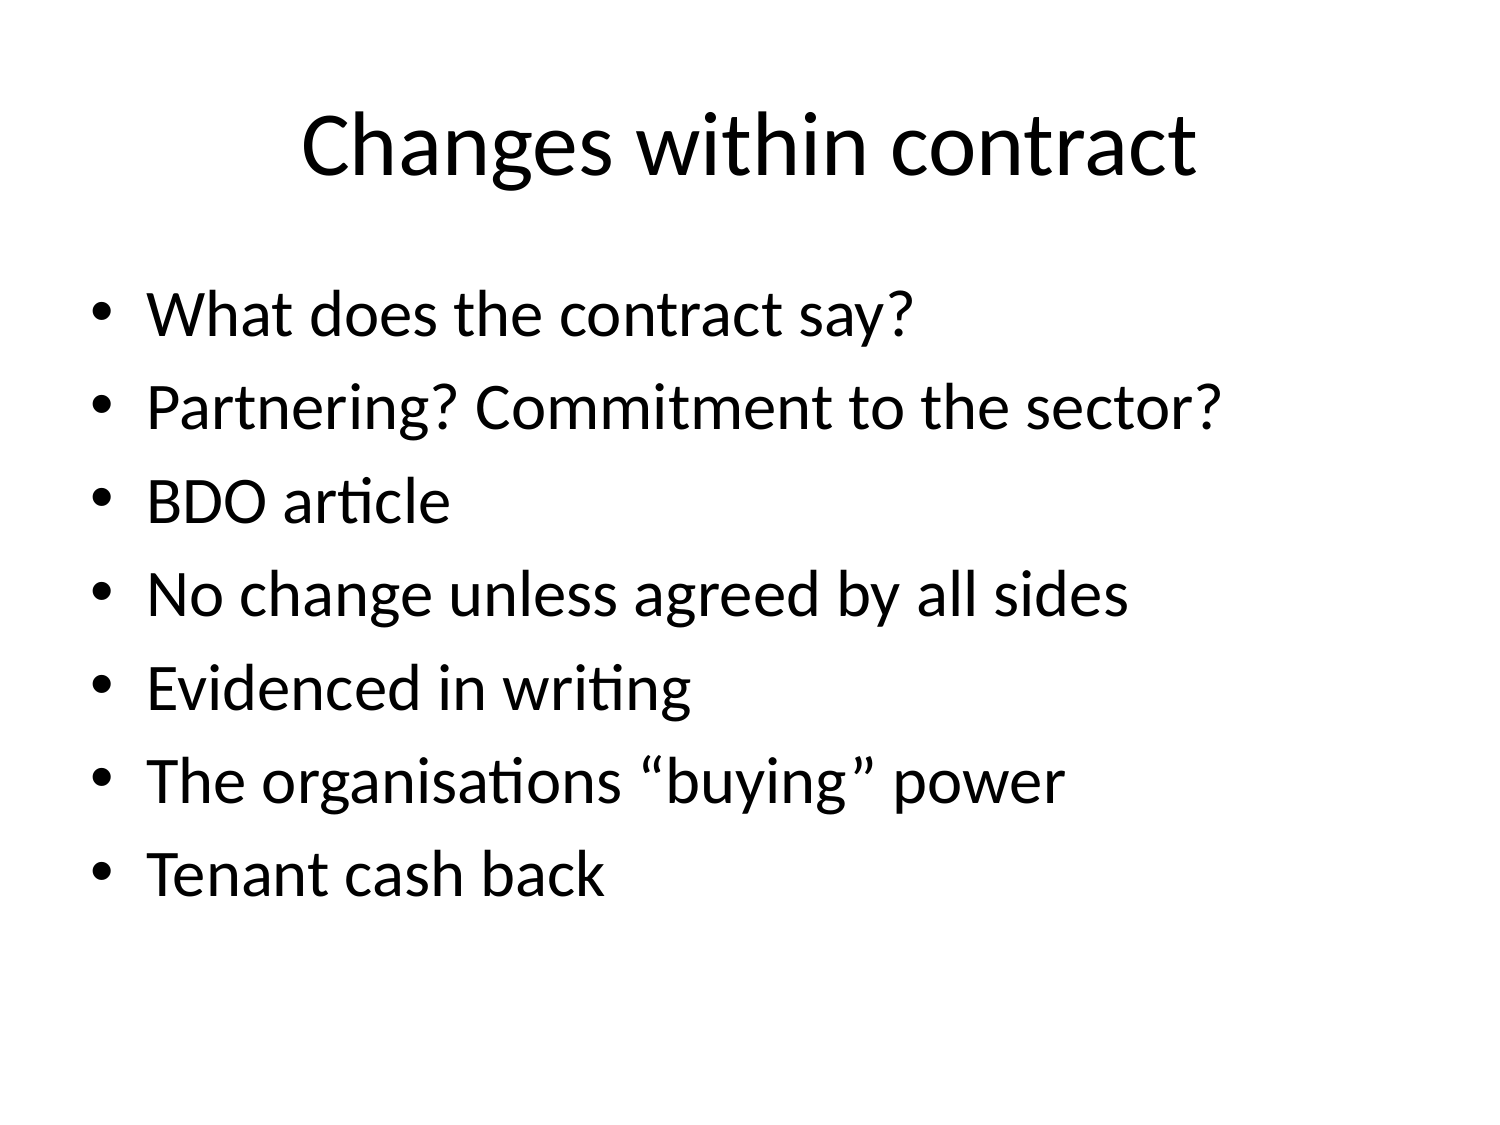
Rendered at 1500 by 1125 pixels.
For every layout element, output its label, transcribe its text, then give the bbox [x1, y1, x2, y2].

title Changes within contract [75, 45, 1425, 233]
list What does the contract say? Partnering? Commitment to the sector? BDO article No change unless agreed by all sides Evidenced in writing The organisations “buying” power Tenant cash back [75, 262, 1425, 1005]
